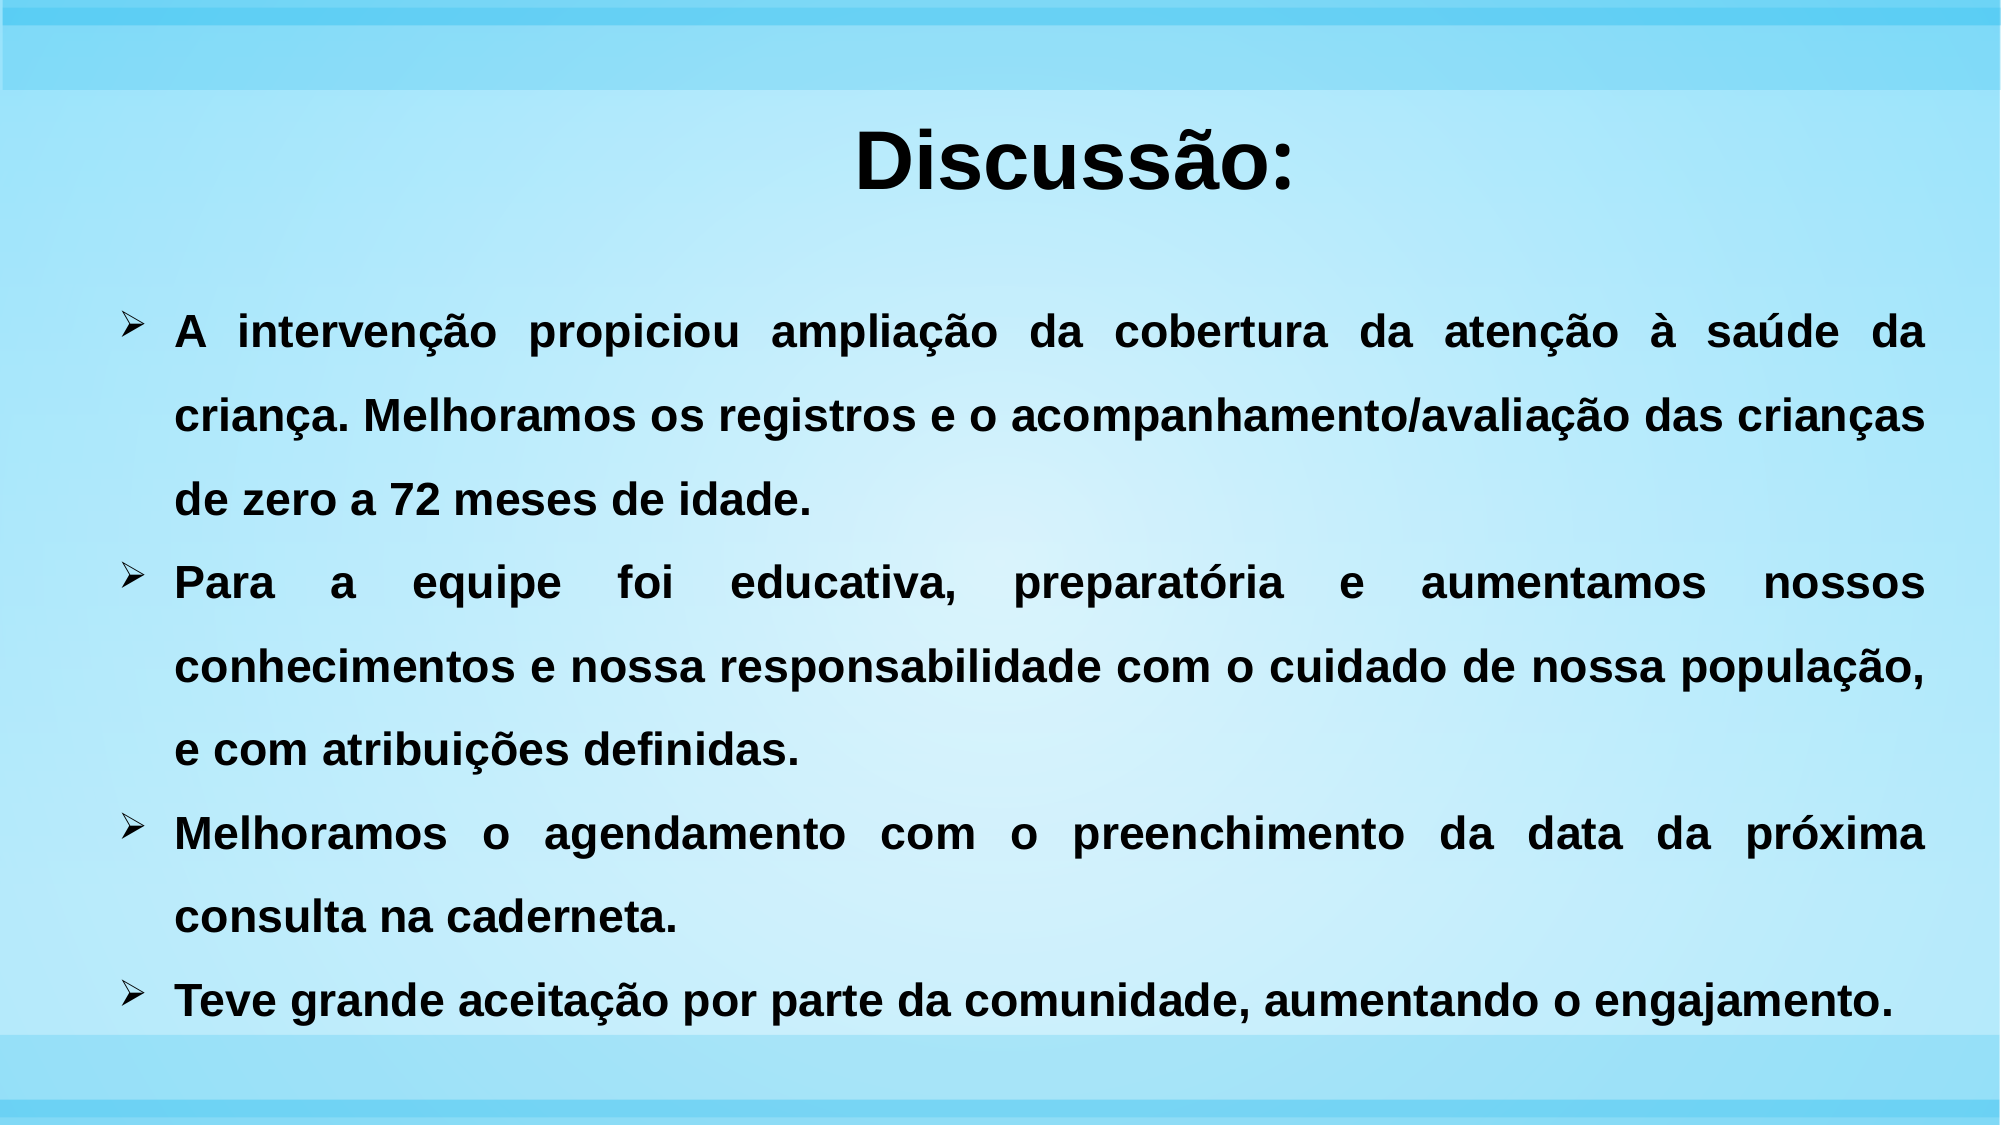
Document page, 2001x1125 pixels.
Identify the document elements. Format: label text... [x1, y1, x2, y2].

title Discussão: [182, 87, 1818, 216]
list A intervenção propiciou ampliação da cobertura da atenção à saúde da criança. Melhoramos os registros e o acompanhamento/avaliação das crianças de zero a 72 meses de idade. Para a equipe foi educativa, preparatória e aumentamos nossos conhecimentos e nossa responsabilidade com o cuidado de nossa população, e com atribuições definidas. Melhoramos o agendamento com o preenchimento da data da próxima consulta na caderneta. Teve grande aceitação por parte da comunidade, aumentando o engajamento. [103, 223, 1942, 1046]
